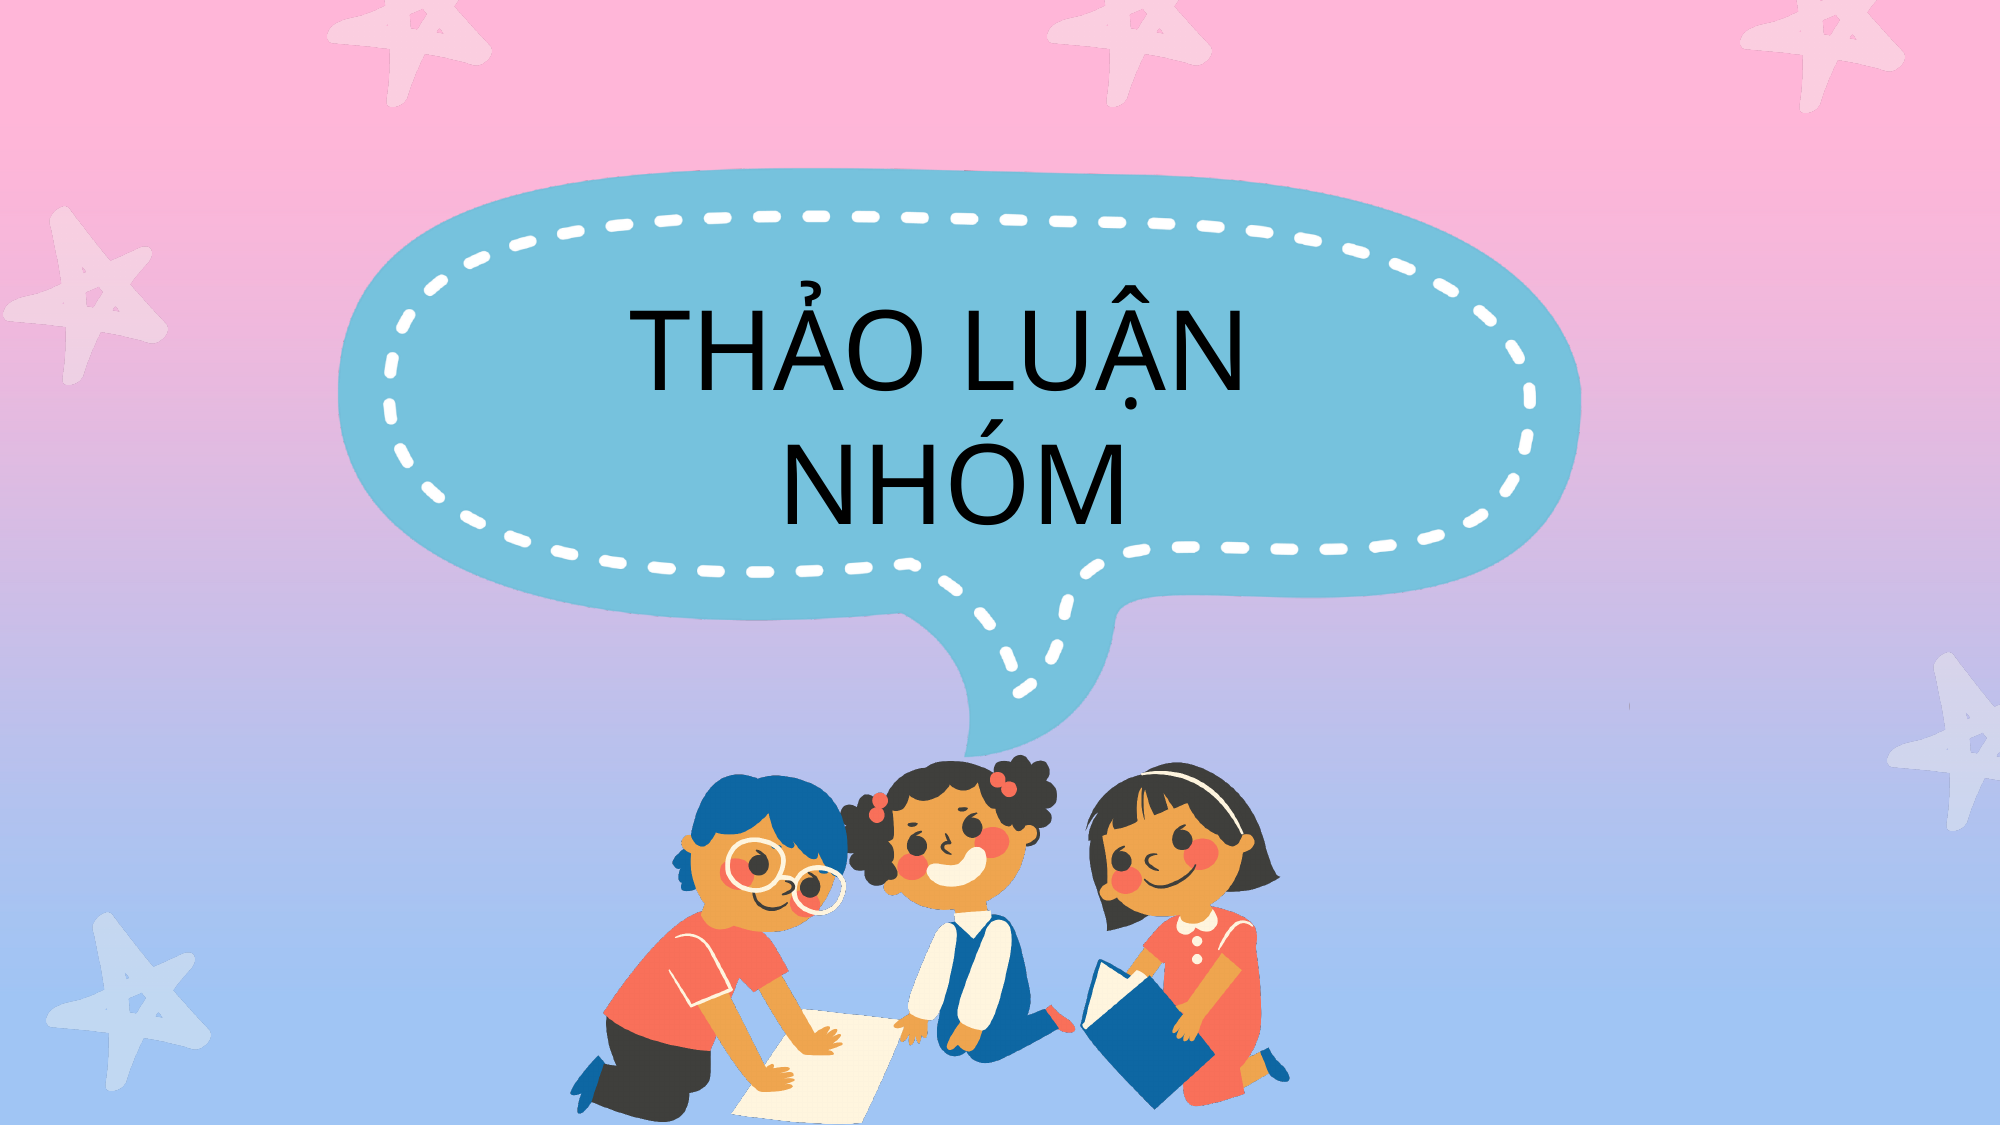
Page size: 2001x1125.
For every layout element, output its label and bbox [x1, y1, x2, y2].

picture [0, 0, 2000, 1125]
text_box [327, 105, 1631, 789]
